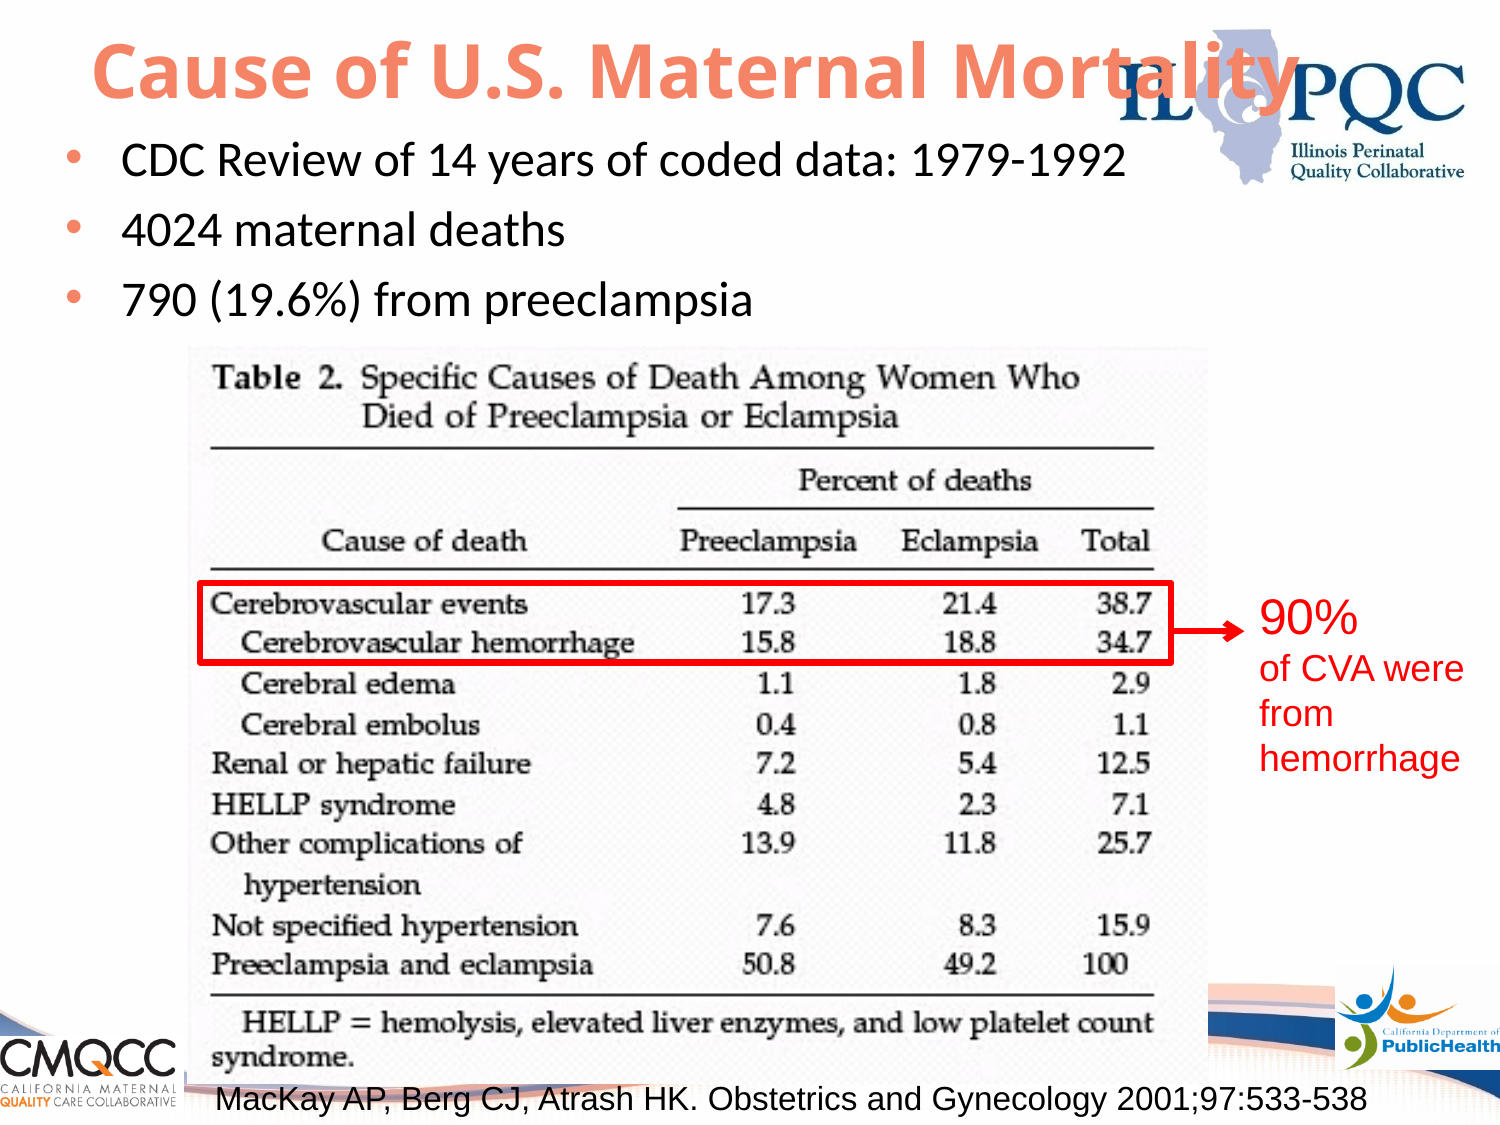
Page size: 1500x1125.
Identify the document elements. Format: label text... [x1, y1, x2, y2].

picture [0, 0, 1500, 1125]
text_box Cause of U.S. Maternal Mortality [74, 0, 1425, 163]
list CDC Review of 14 years of coded data: 1979-1992 4024 maternal deaths 790 (19.6%) from preeclampsia [50, 118, 1450, 351]
text_box MacKay AP, Berg CJ, Atrash HK. Obstetrics and Gynecology 2001;97:533-538 [200, 1069, 1444, 1125]
text_box 90% of CVA were from hemorrhage [1244, 577, 1497, 787]
